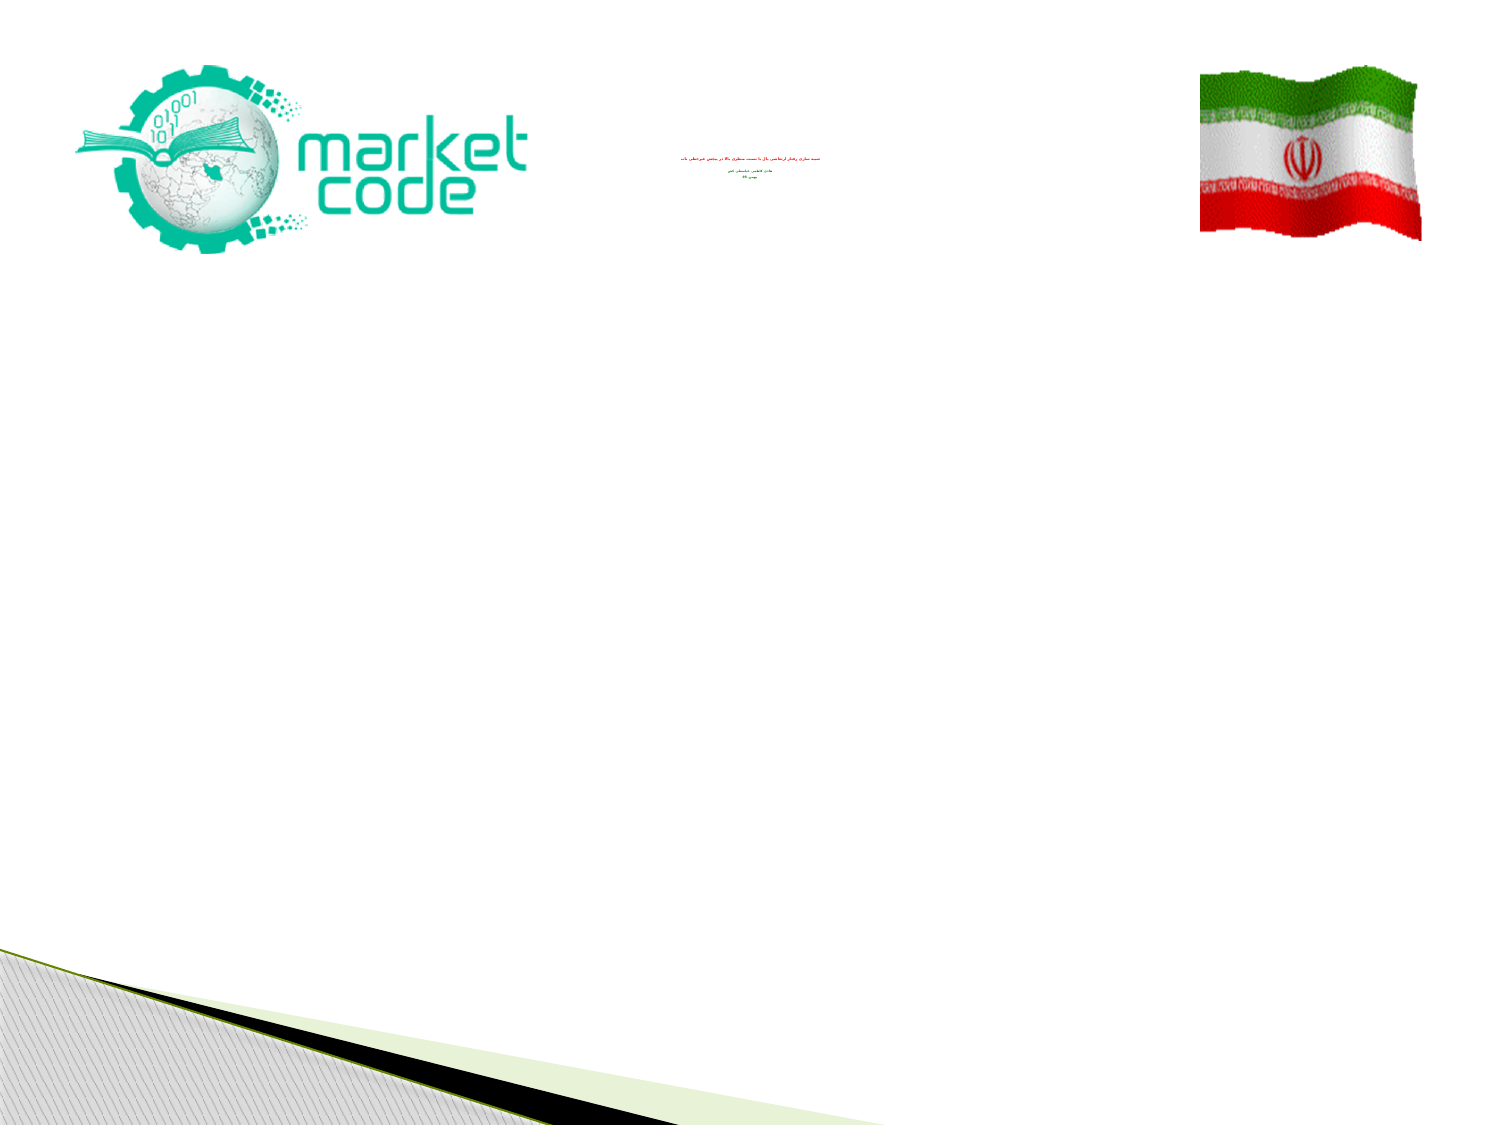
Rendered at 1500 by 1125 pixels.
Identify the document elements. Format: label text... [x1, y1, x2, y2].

title شبیه سازی رفتار ارتعاشی بال با نسبت منظری بالا در پیچش غیرخطی ناب هادی کاظمی عباسعلی کش بهمن 95 [75, 45, 1425, 233]
picture [1199, 65, 1424, 242]
picture [74, 65, 528, 254]
